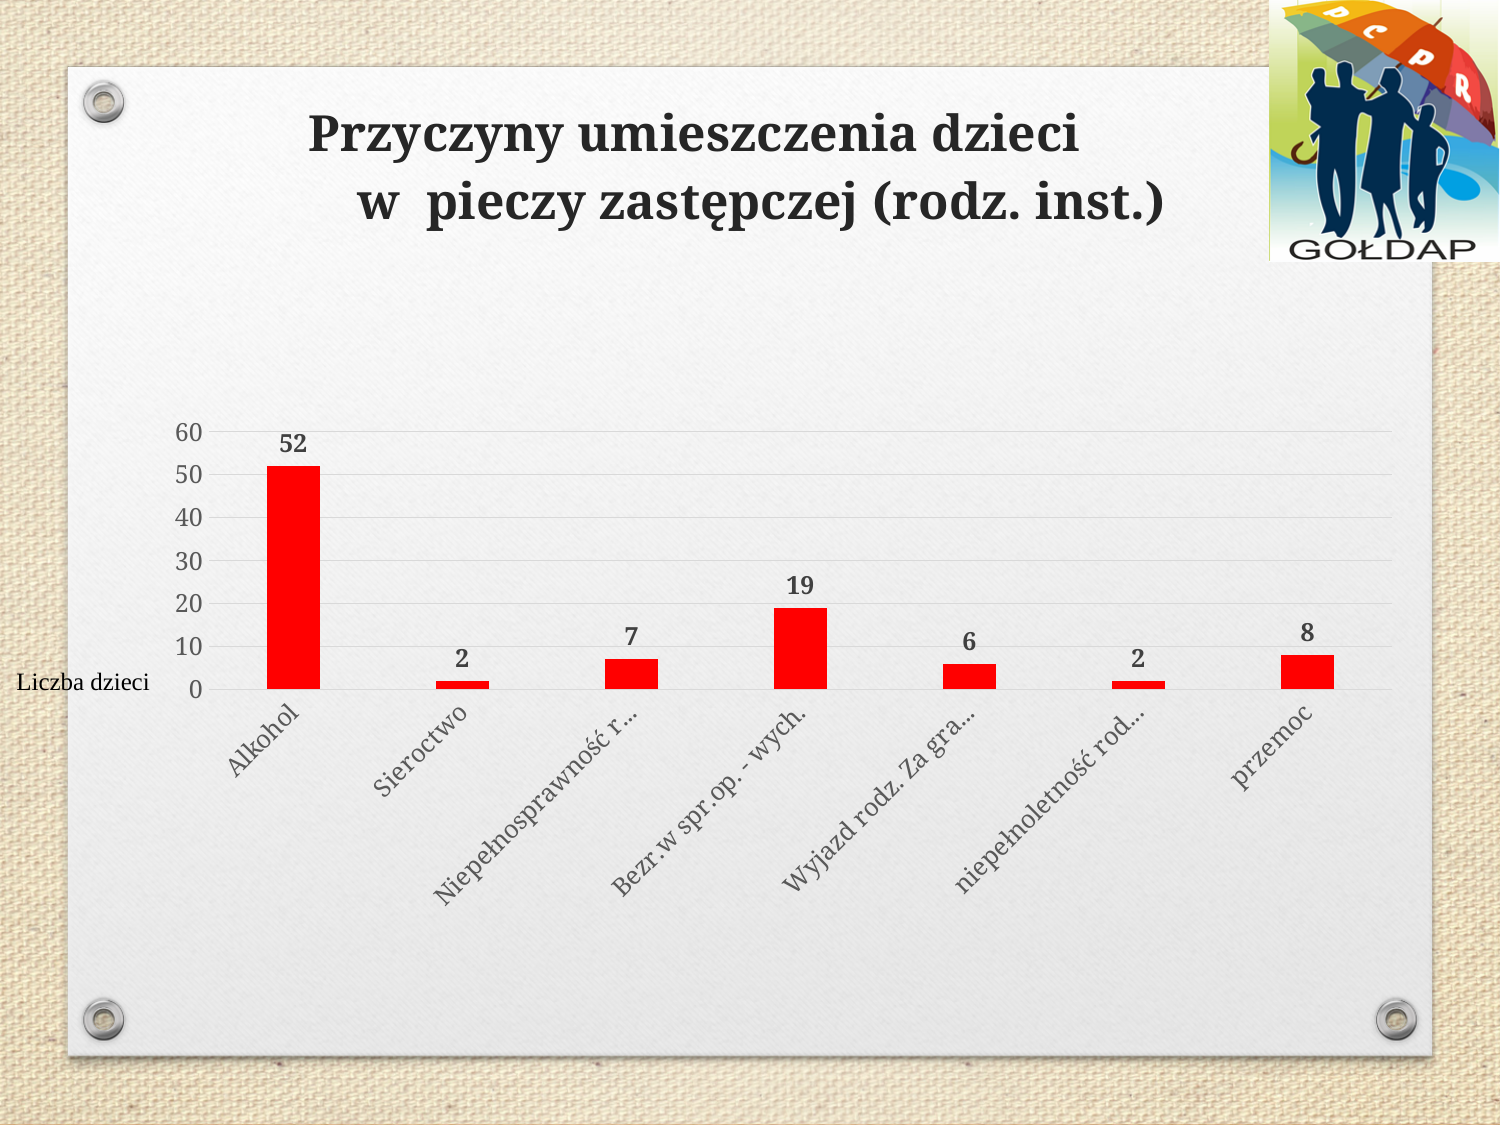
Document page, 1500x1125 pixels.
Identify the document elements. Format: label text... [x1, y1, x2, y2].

picture [0, 0, 1500, 1125]
chart [147, 290, 1436, 918]
list Przyczyny umieszczenia dzieci w pieczy zastępczej (rodz. inst.) [135, 90, 1235, 279]
text_box Liczba dzieci [1, 657, 147, 703]
